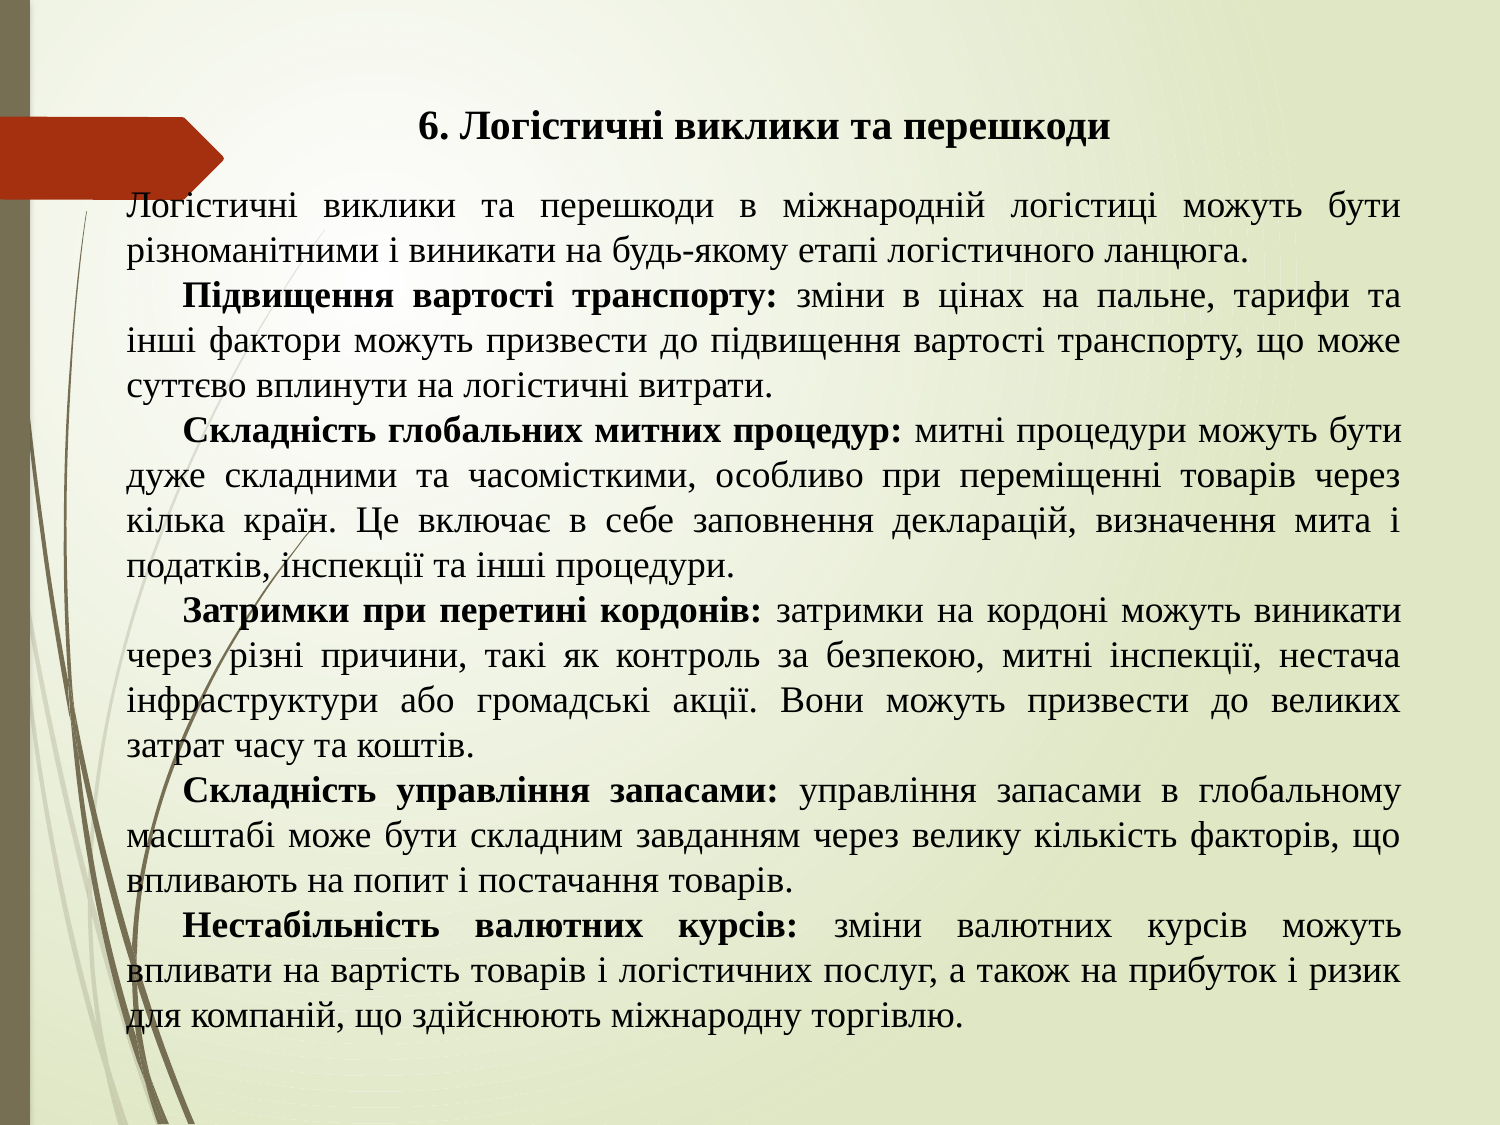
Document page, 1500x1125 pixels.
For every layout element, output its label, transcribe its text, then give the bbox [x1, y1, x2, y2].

text_box Логістичні виклики та перешкоди в міжнародній логістиці можуть бути різноманітними і виникати на будь-якому етапі логістичного ланцюга. Підвищення вартості транспорту: зміни в цінах на пальне, тарифи та інші фактори можуть призвести до підвищення вартості транспорту, що може суттєво вплинути на логістичні витрати. Складність глобальних митних процедур: митні процедури можуть бути дуже складними та часомісткими, особливо при переміщенні товарів через кілька країн. Це включає в себе заповнення декларацій, визначення мита і податків, інспекції та інші процедури. Затримки при перетині кордонів: затримки на кордоні можуть виникати через різні причини, такі як контроль за безпекою, митні інспекції, нестача інфраструктури або громадські акції. Вони можуть призвести до великих затрат часу та коштів. Складність управління запасами: управління запасами в глобальному масштабі може бути складним завданням через велику кількість факторів, що впливають на попит і постачання товарів. Нестабільність валютних курсів: зміни валютних курсів можуть впливати на вартість товарів і логістичних послуг, а також на прибуток і ризик для компаній, що здійснюють міжнародну торгівлю. [111, 172, 1418, 1088]
title 6. Логістичні виклики та перешкоди [147, 90, 1382, 172]
